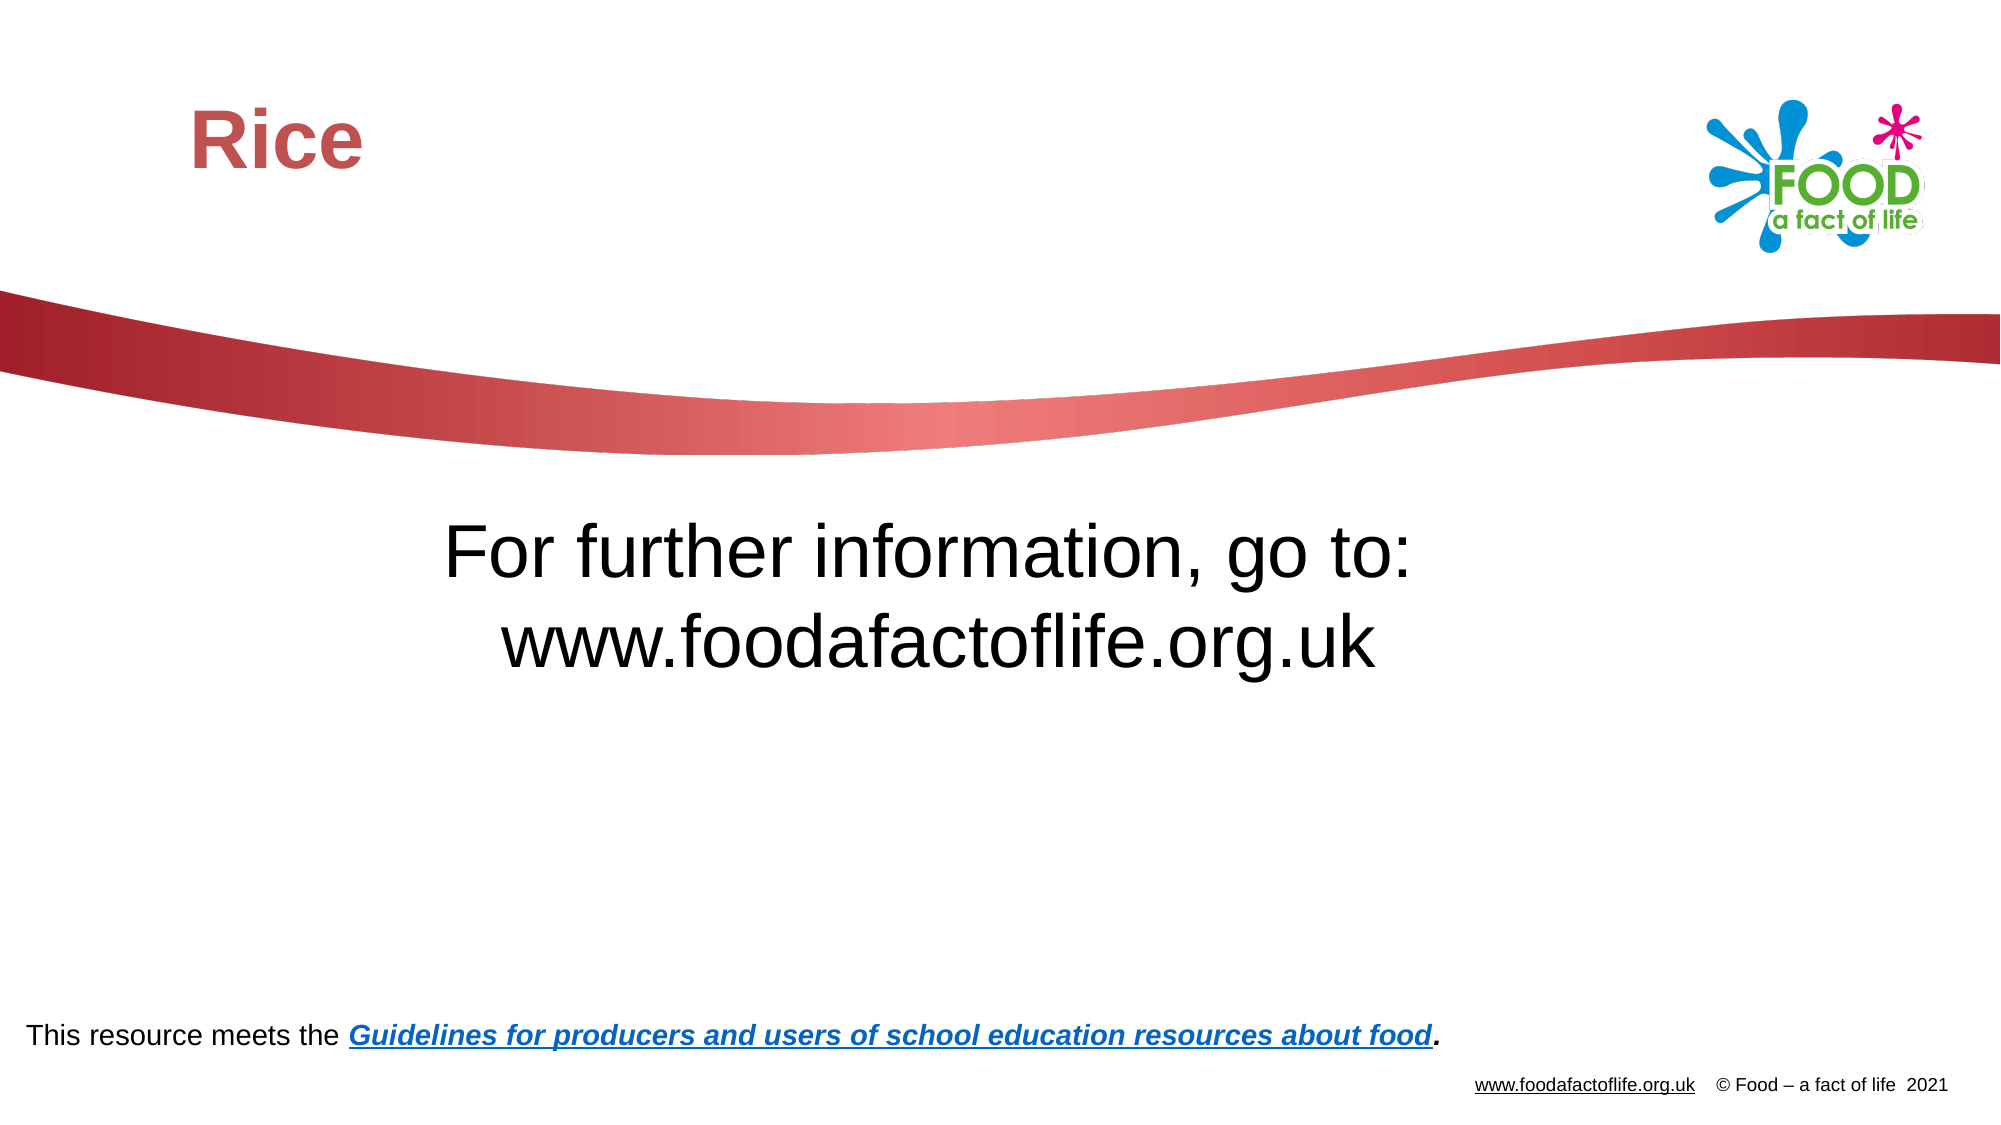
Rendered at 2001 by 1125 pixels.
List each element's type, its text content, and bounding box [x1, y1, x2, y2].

subtitle For further information, go to: www.foodafactoflife.org.uk [189, 502, 1690, 1010]
title Rice [189, 96, 1690, 201]
text_box This resource meets the Guidelines for producers and users of school education resources about food. [10, 1009, 1636, 1060]
picture [0, 0, 2000, 1125]
